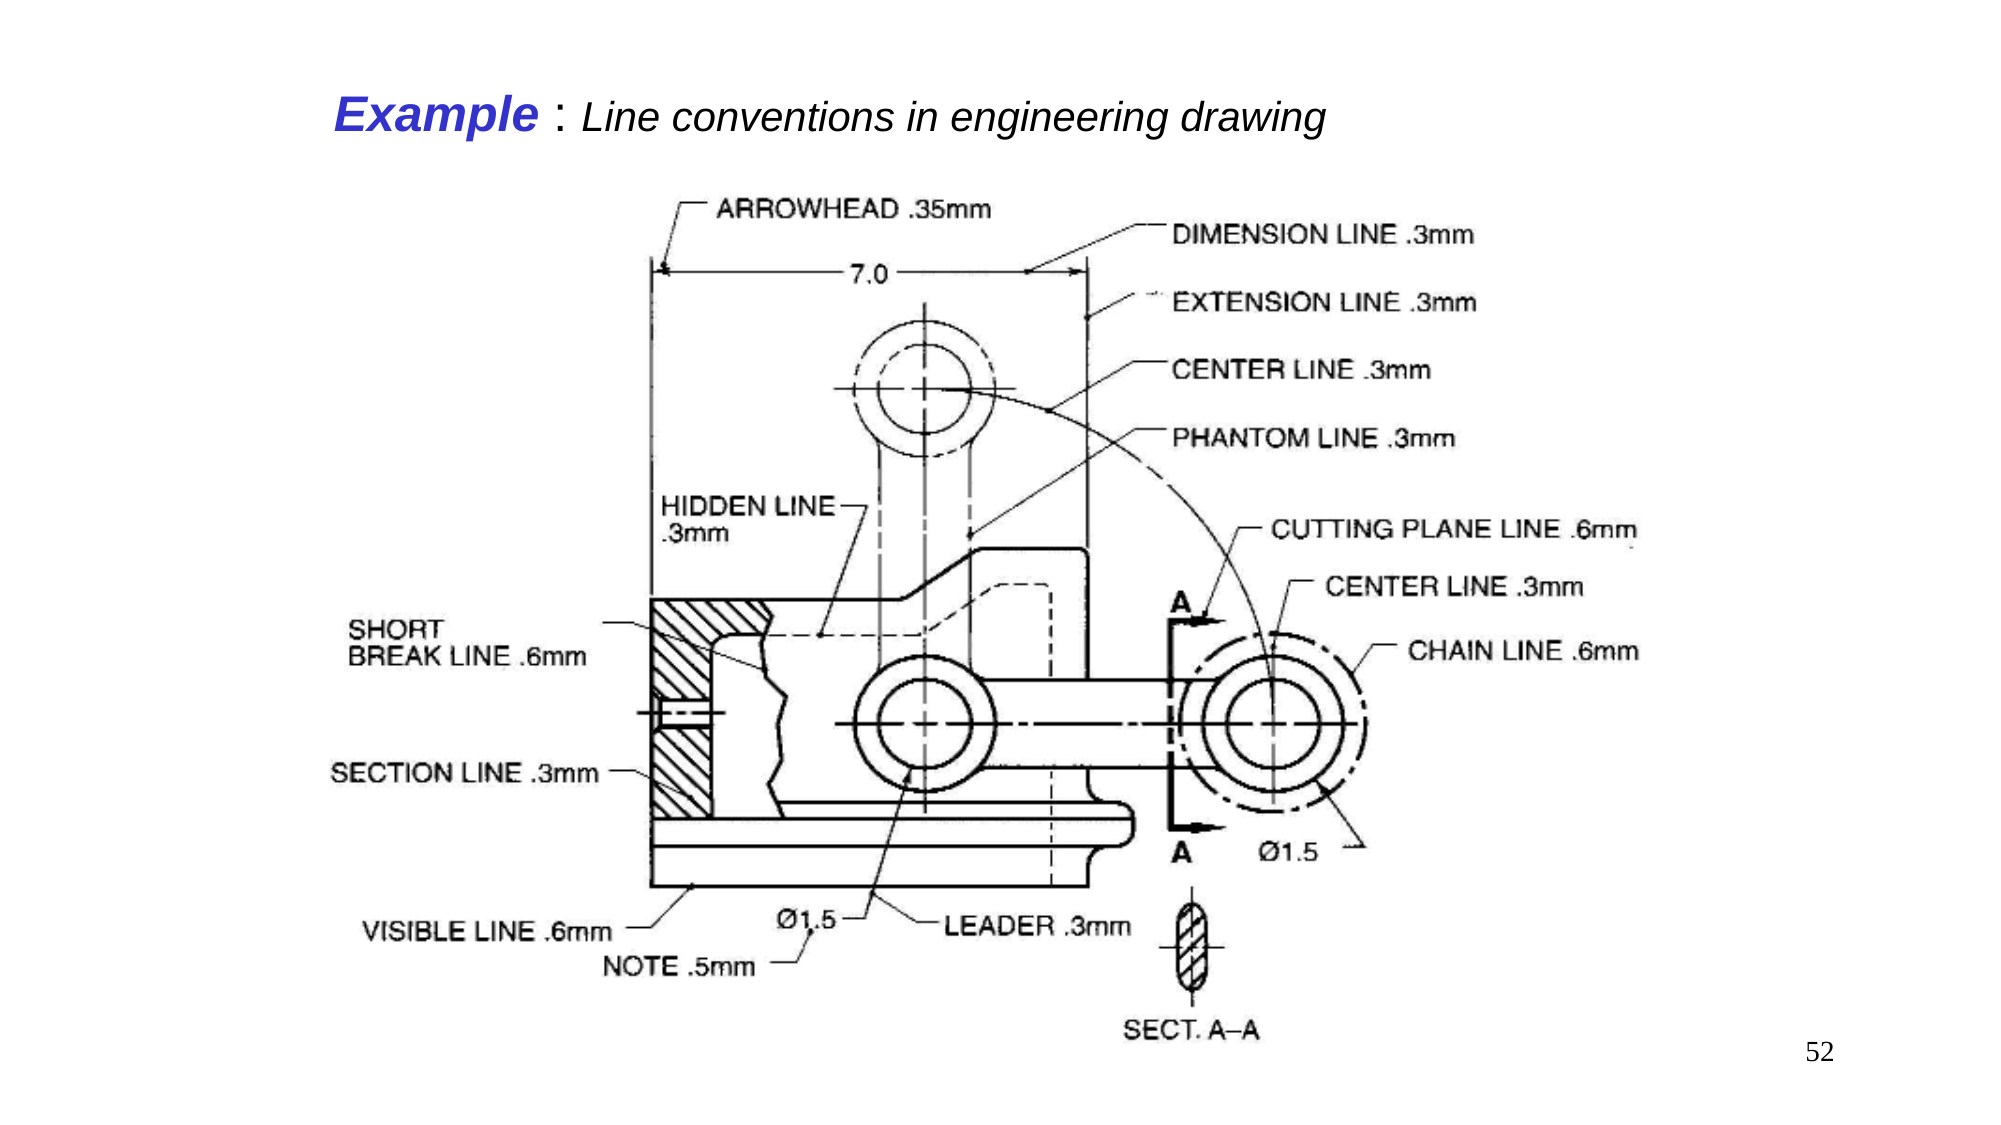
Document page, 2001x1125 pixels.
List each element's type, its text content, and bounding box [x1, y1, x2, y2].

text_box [319, 171, 1658, 1053]
slide_number 52 [1433, 1024, 1851, 1101]
text_box Example : Line conventions in engineering drawing [319, 73, 1342, 149]
